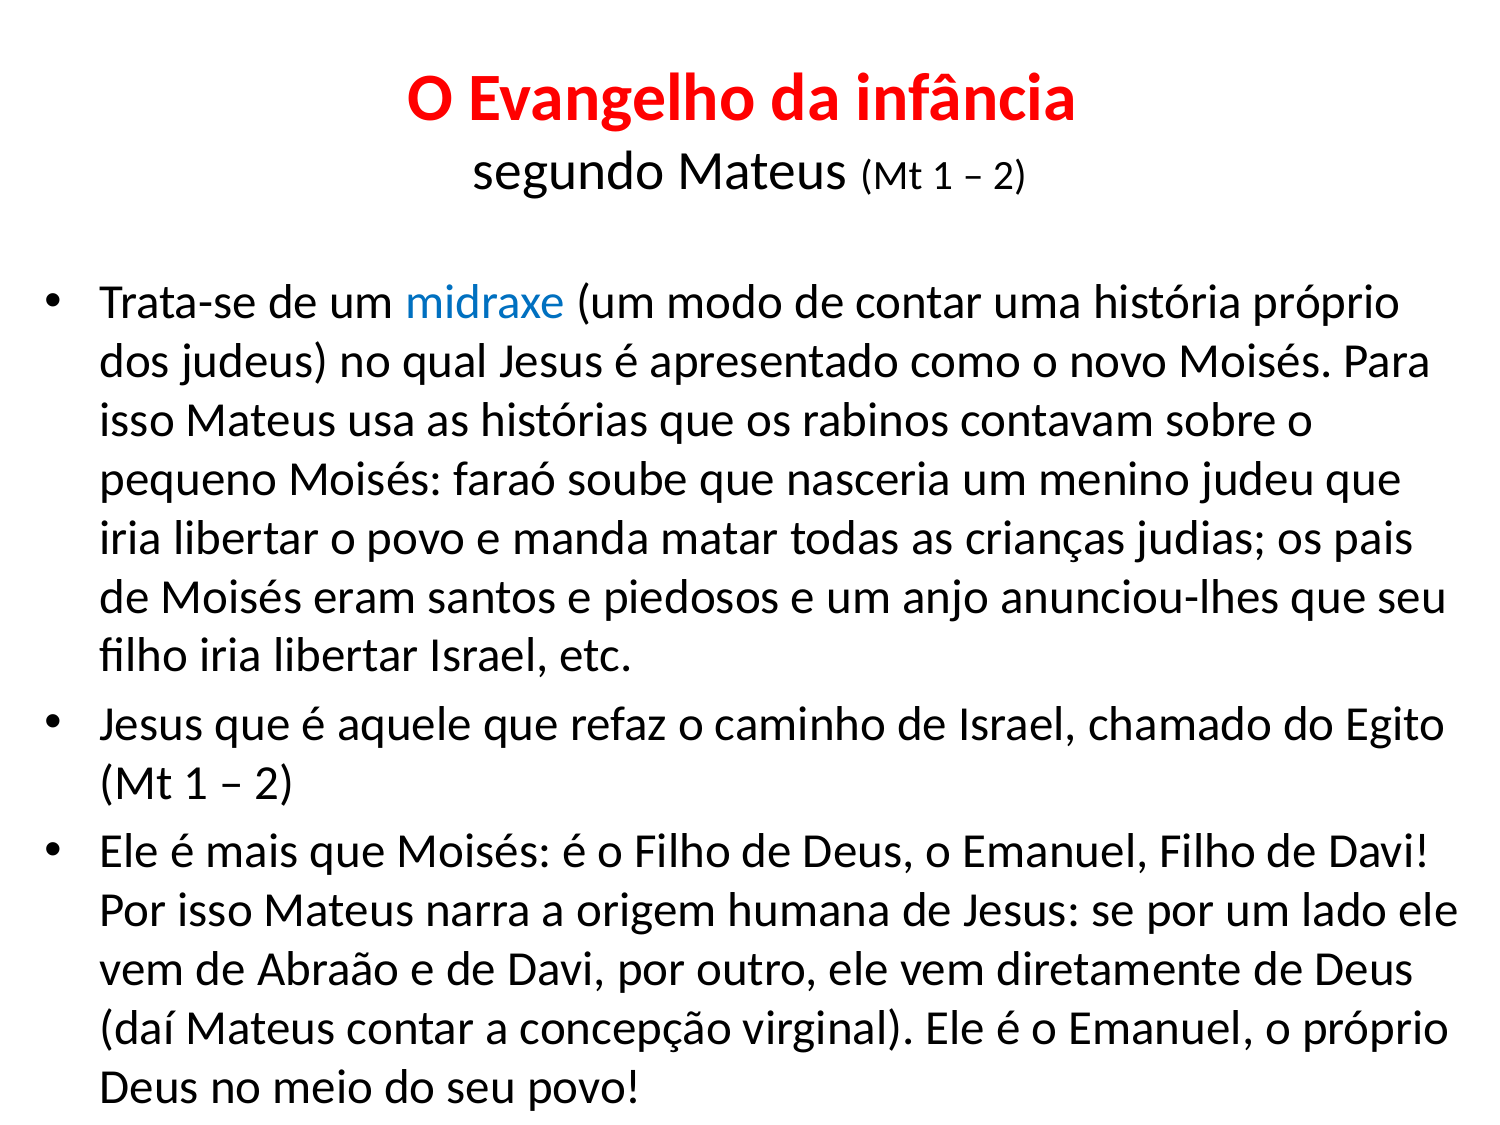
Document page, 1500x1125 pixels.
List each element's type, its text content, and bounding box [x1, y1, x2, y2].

list Trata-se de um midraxe (um modo de contar uma história próprio dos judeus) no qual Jesus é apresentado como o novo Moisés. Para isso Mateus usa as histórias que os rabinos contavam sobre o pequeno Moisés: faraó soube que nasceria um menino judeu que iria libertar o povo e manda matar todas as crianças judias; os pais de Moisés eram santos e piedosos e um anjo anunciou-lhes que seu filho iria libertar Israel, etc. Jesus que é aquele que refaz o caminho de Israel, chamado do Egito (Mt 1 – 2) Ele é mais que Moisés: é o Filho de Deus, o Emanuel, Filho de Davi! Por isso Mateus narra a origem humana de Jesus: se por um lado ele vem de Abraão e de Davi, por outro, ele vem diretamente de Deus (daí Mateus contar a concepção virginal). Ele é o Emanuel, o próprio Deus no meio do seu povo! [29, 262, 1483, 1125]
title O Evangelho da infância segundo Mateus (Mt 1 – 2) [41, 45, 1459, 209]
